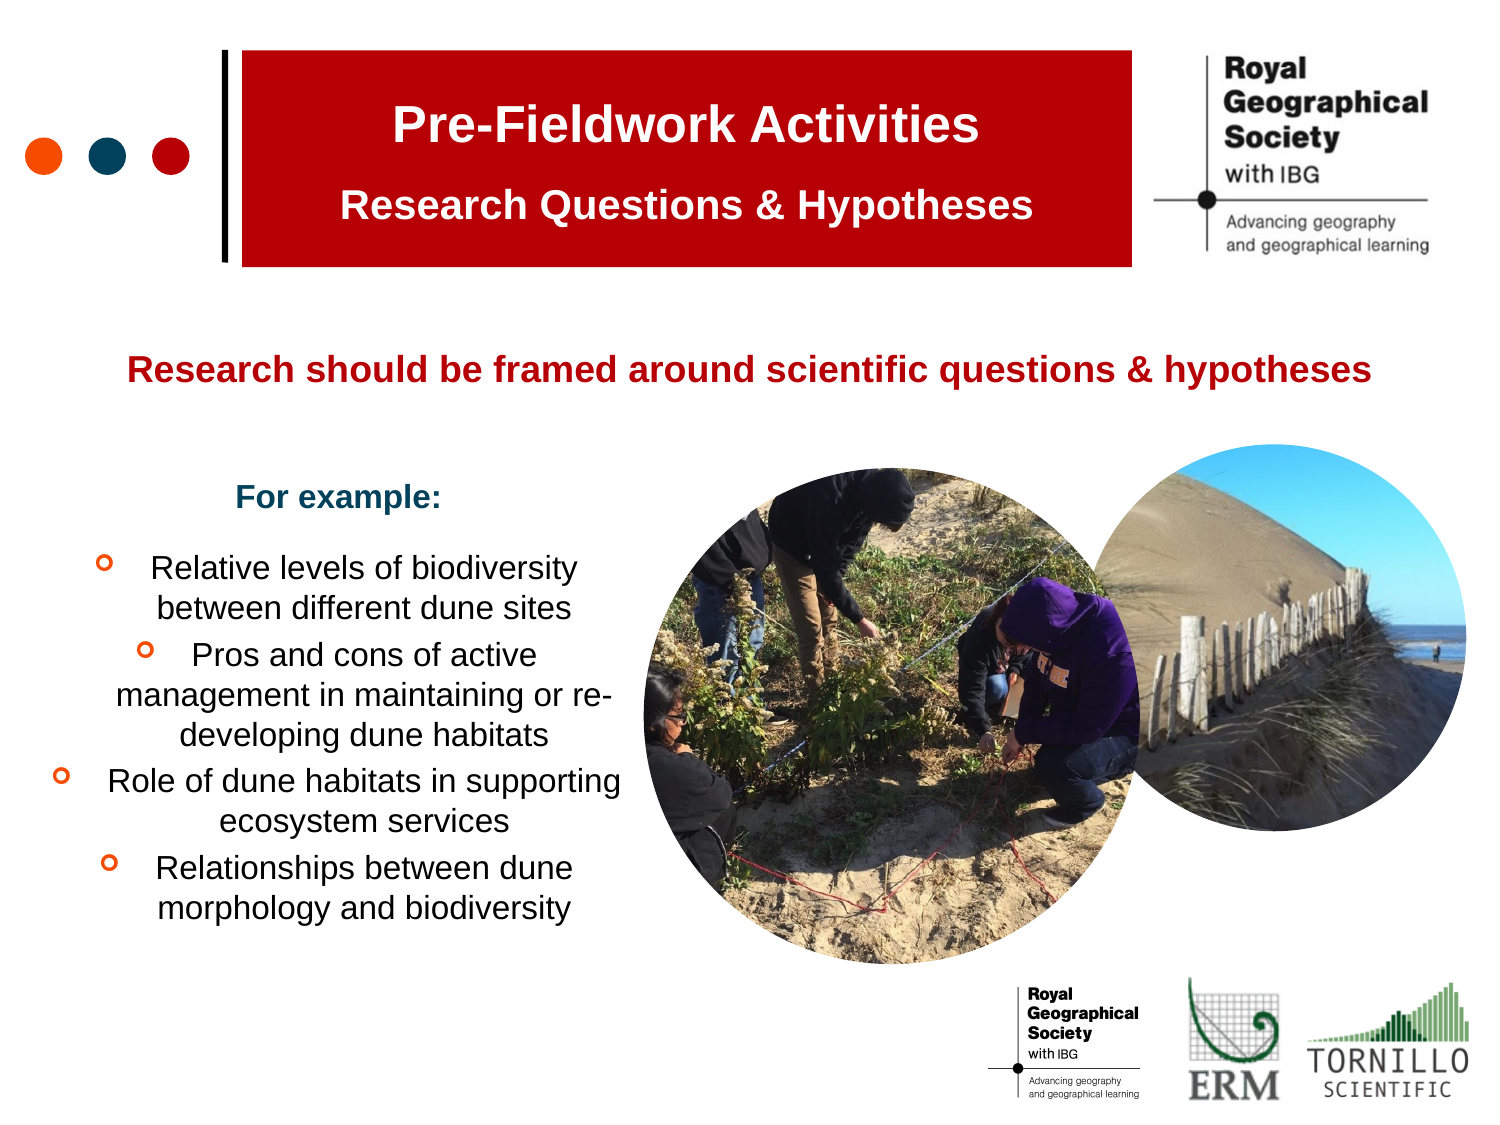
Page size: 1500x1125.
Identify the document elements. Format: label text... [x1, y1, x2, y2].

text_box For example: [0, 467, 642, 523]
picture [643, 444, 1467, 965]
picture [1151, 51, 1451, 268]
text_box Pre-Fieldwork Activities Research Questions & Hypotheses [242, 50, 1132, 268]
picture [1186, 976, 1282, 1102]
text_box Relative levels of biodiversity between different dune sites Pros and cons of active management in maintaining or re-developing dune habitats Role of dune habitats in supporting ecosystem services Relationships between dune morphology and biodiversity [29, 538, 644, 976]
text_box Research should be framed around scientific questions & hypotheses [0, 338, 1500, 398]
picture [1304, 982, 1471, 1102]
picture [988, 987, 1141, 1099]
